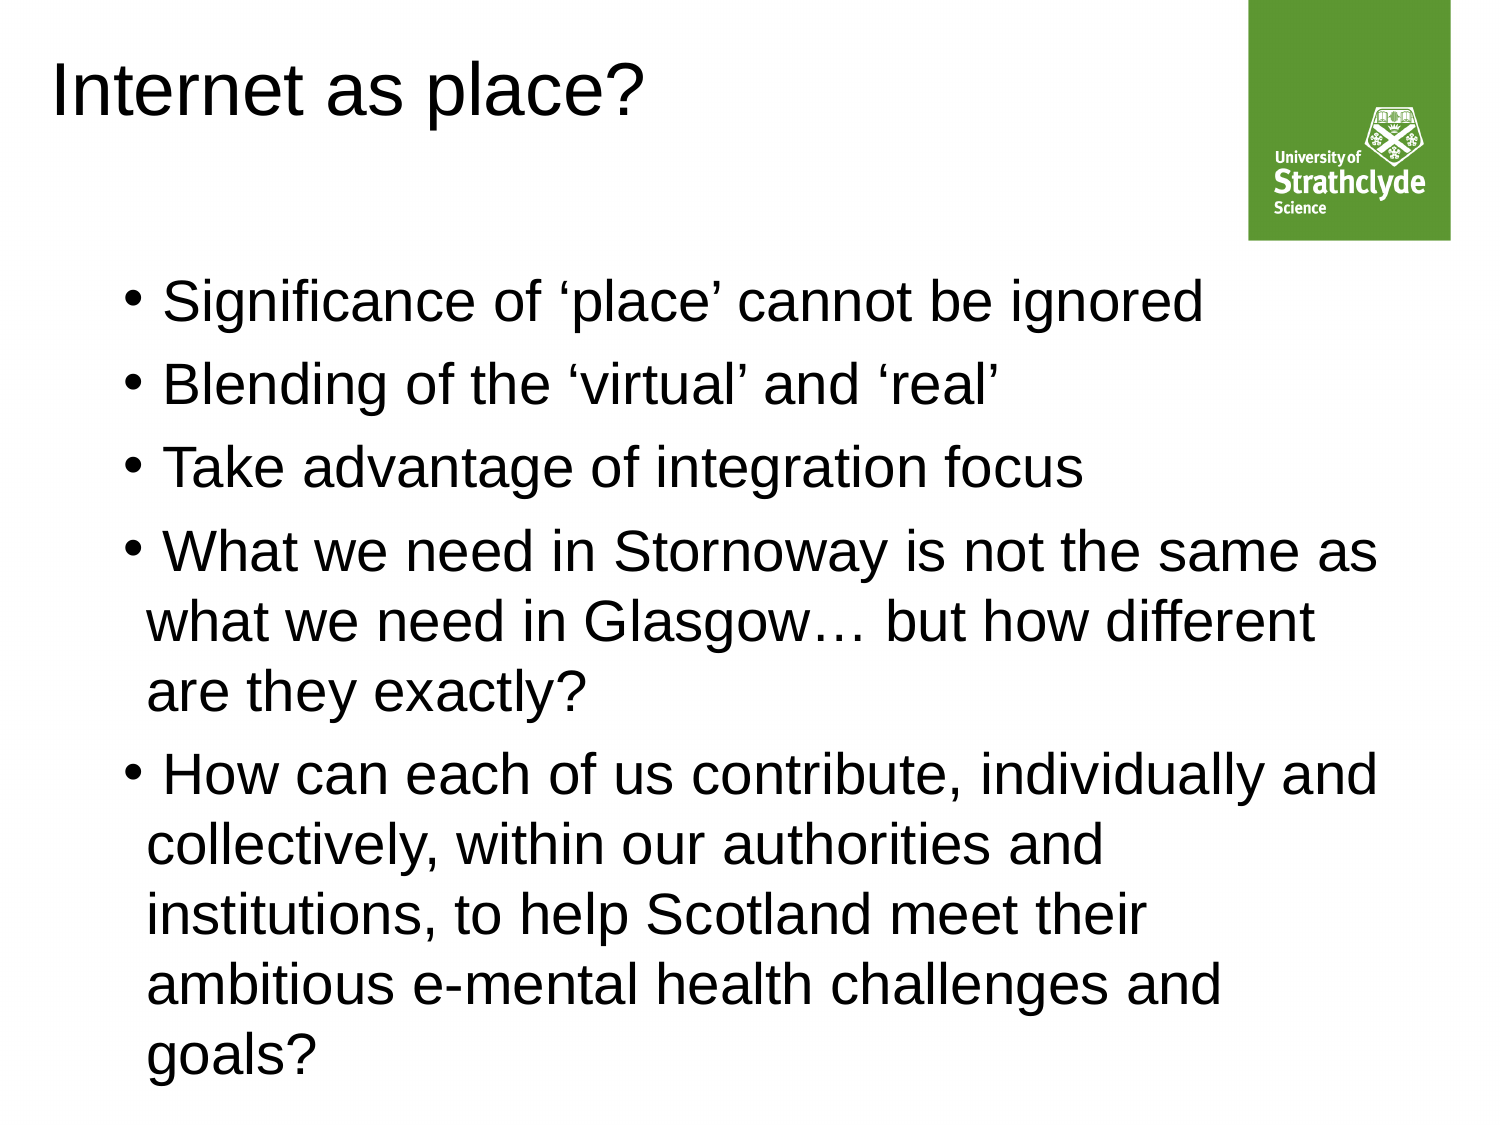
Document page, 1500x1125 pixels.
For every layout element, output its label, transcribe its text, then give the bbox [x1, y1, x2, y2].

picture [0, 0, 1500, 1125]
list Significance of ‘place’ cannot be ignored Blending of the ‘virtual’ and ‘real’ Take advantage of integration focus What we need in Stornoway is not the same as what we need in Glasgow… but how different are they exactly? How can each of us contribute, individually and collectively, within our authorities and institutions, to help Scotland meet their ambitious e-mental health challenges and goals? [75, 247, 1425, 965]
title Internet as place? [35, 33, 1383, 152]
